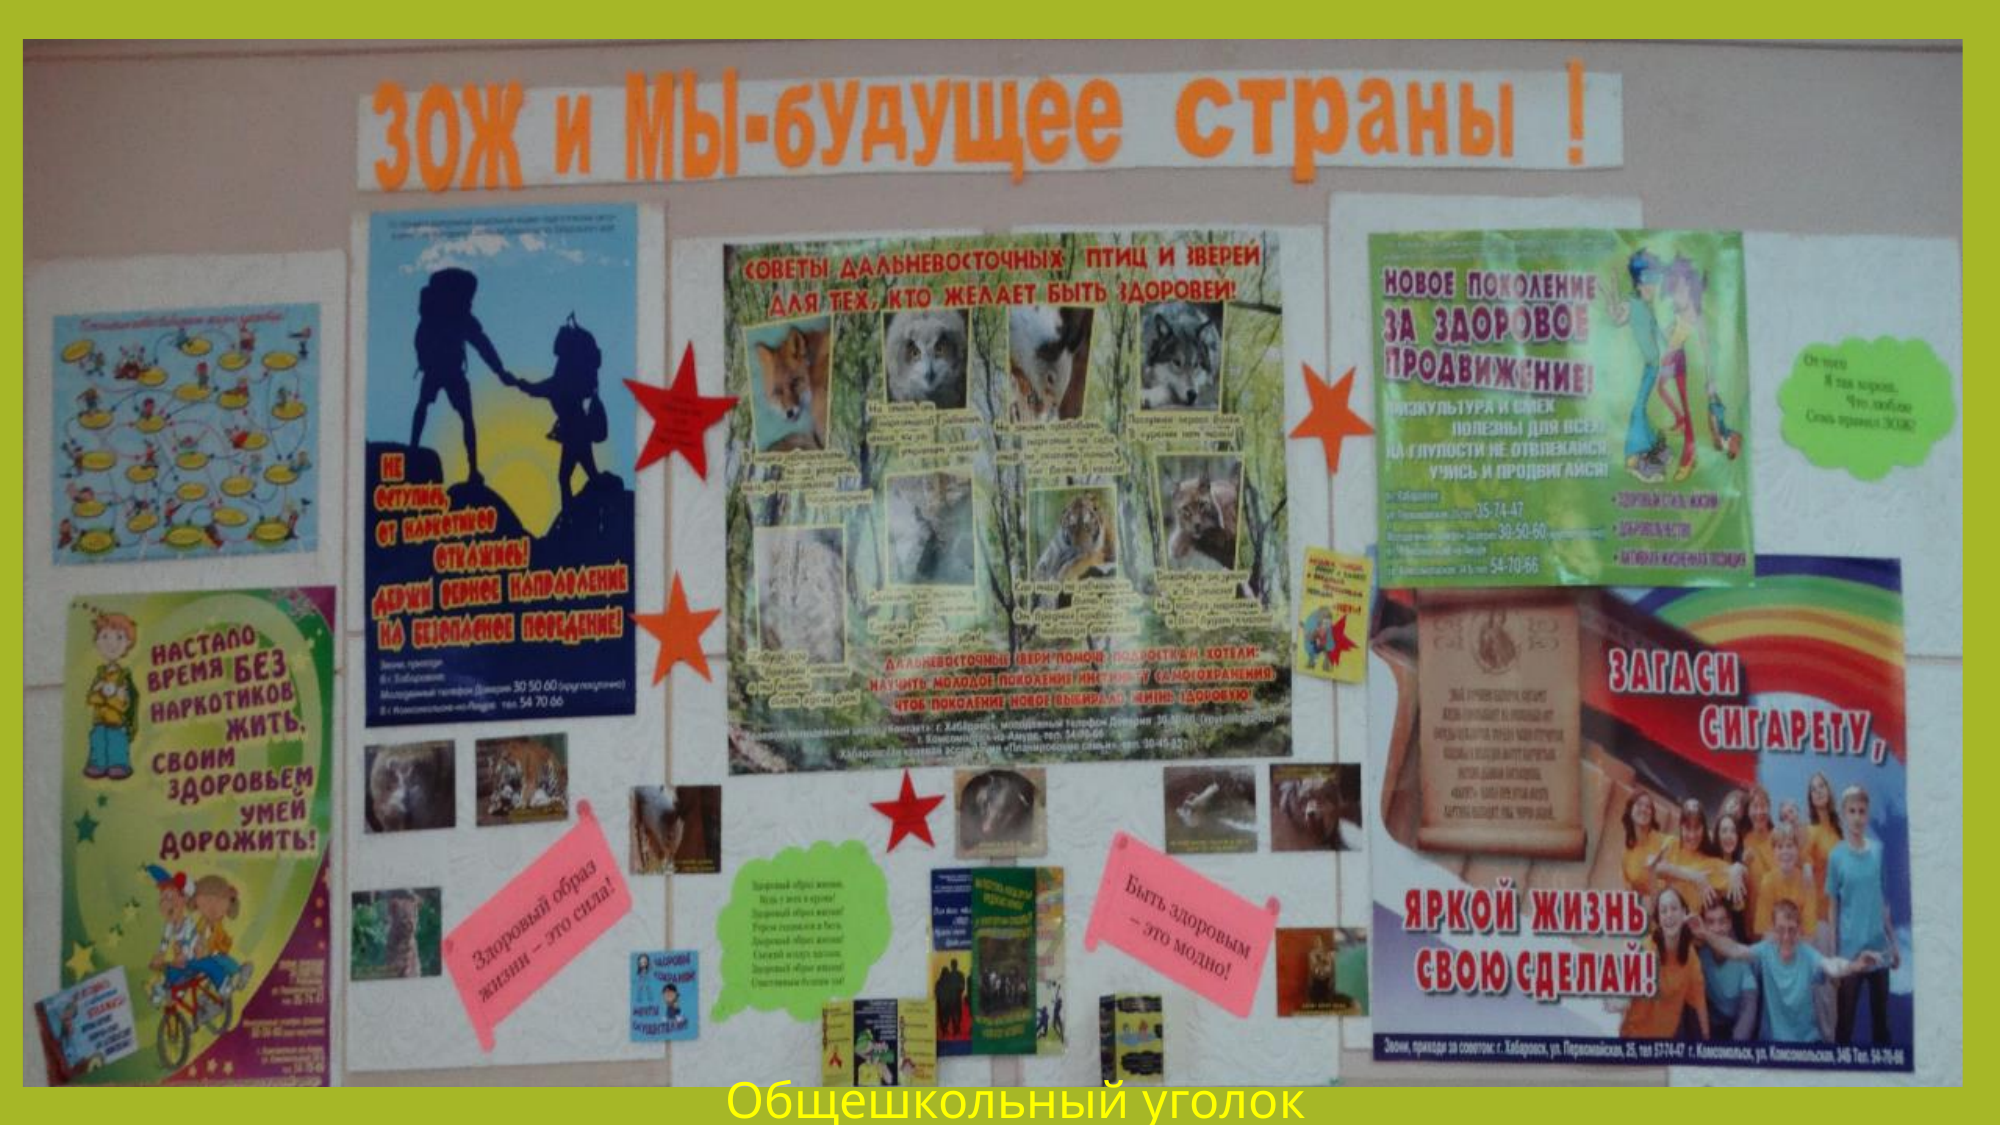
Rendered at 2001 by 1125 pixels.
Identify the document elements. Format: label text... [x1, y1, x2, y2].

title Общешкольный уголок [205, 1096, 1826, 1125]
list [22, 39, 1963, 1087]
